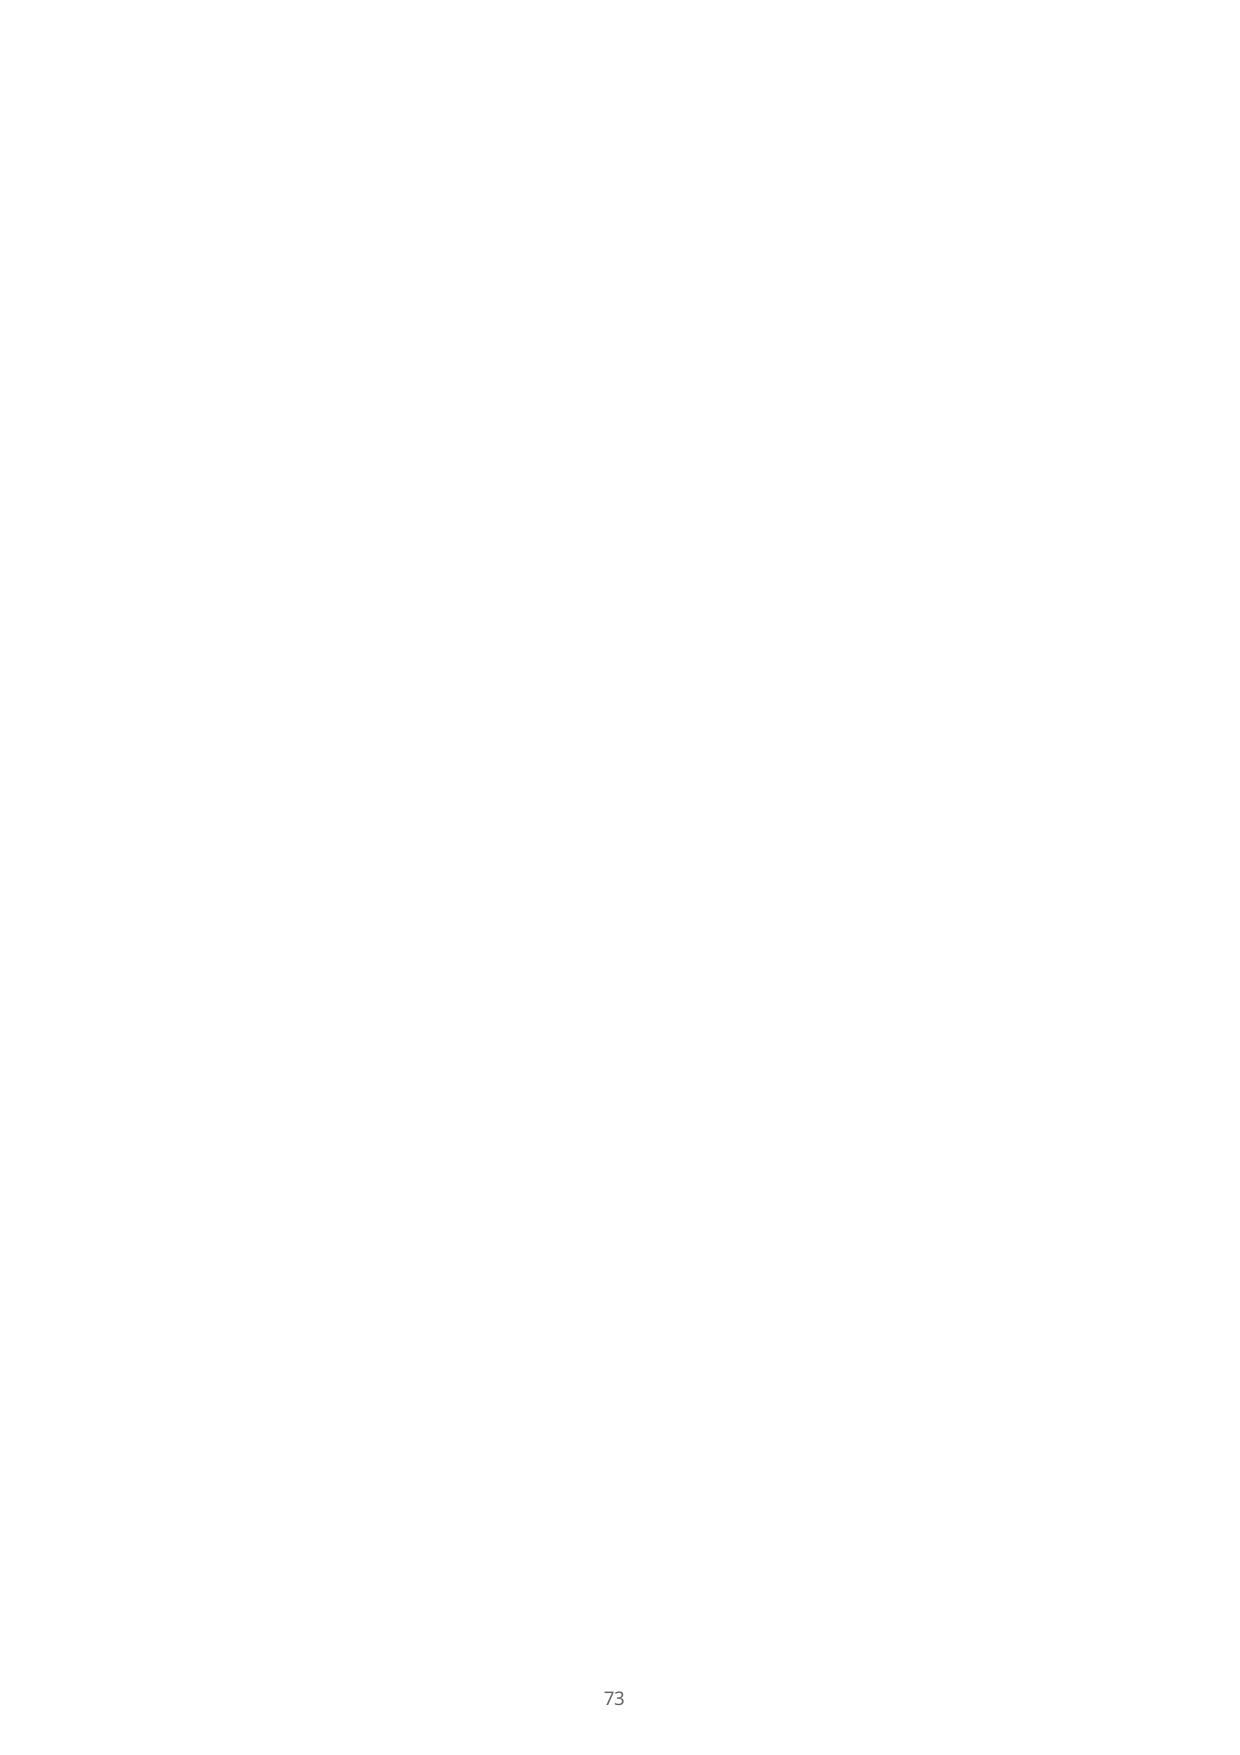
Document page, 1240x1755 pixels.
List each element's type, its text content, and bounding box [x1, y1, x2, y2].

slide_number 107 [597, 1683, 643, 1755]
